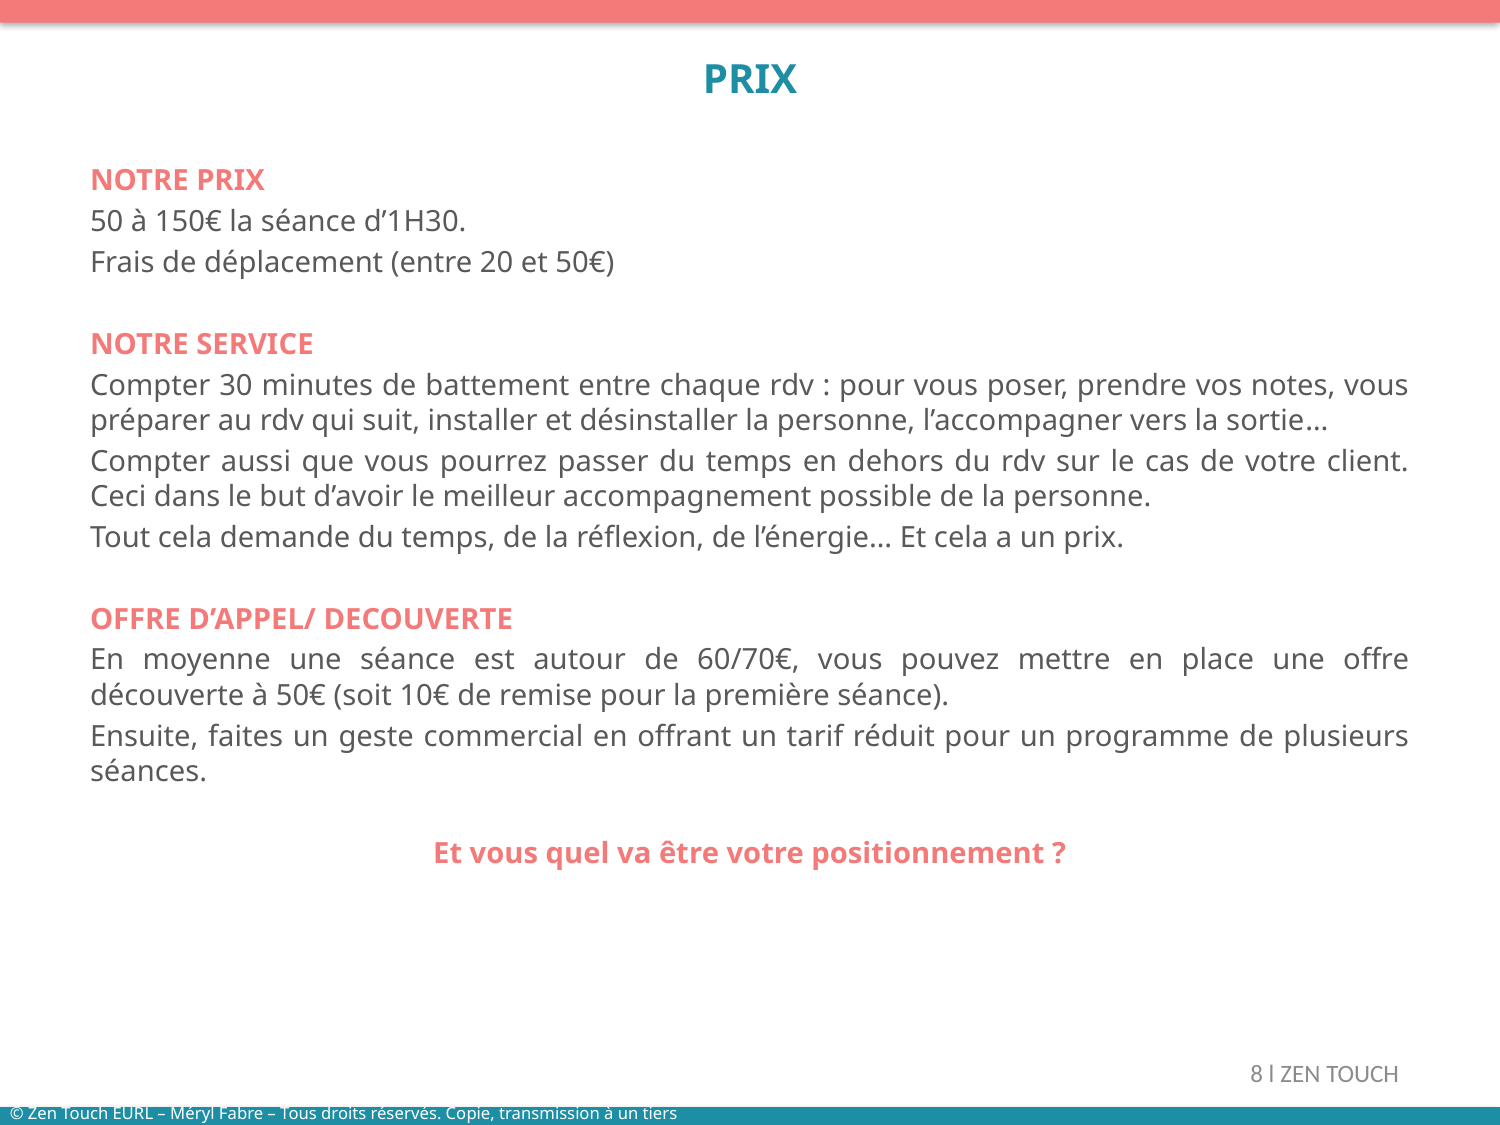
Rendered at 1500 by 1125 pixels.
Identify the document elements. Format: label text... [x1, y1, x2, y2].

list NOTRE PRIX 50 à 150€ la séance d’1H30. Frais de déplacement (entre 20 et 50€) NOTRE SERVICE Compter 30 minutes de battement entre chaque rdv : pour vous poser, prendre vos notes, vous préparer au rdv qui suit, installer et désinstaller la personne, l’accompagner vers la sortie… Compter aussi que vous pourrez passer du temps en dehors du rdv sur le cas de votre client. Ceci dans le but d’avoir le meilleur accompagnement possible de la personne. Tout cela demande du temps, de la réflexion, de l’énergie… Et cela a un prix. OFFRE D’APPEL/ DECOUVERTE En moyenne une séance est autour de 60/70€, vous pouvez mettre en place une offre découverte à 50€ (soit 10€ de remise pour la première séance). Ensuite, faites un geste commercial en offrant un tarif réduit pour un programme de plusieurs séances. Et vous quel va être votre positionnement ? [75, 153, 1425, 993]
title PRIX [75, 45, 1425, 110]
slide_number 8 l ZEN TOUCH [1064, 1042, 1415, 1103]
